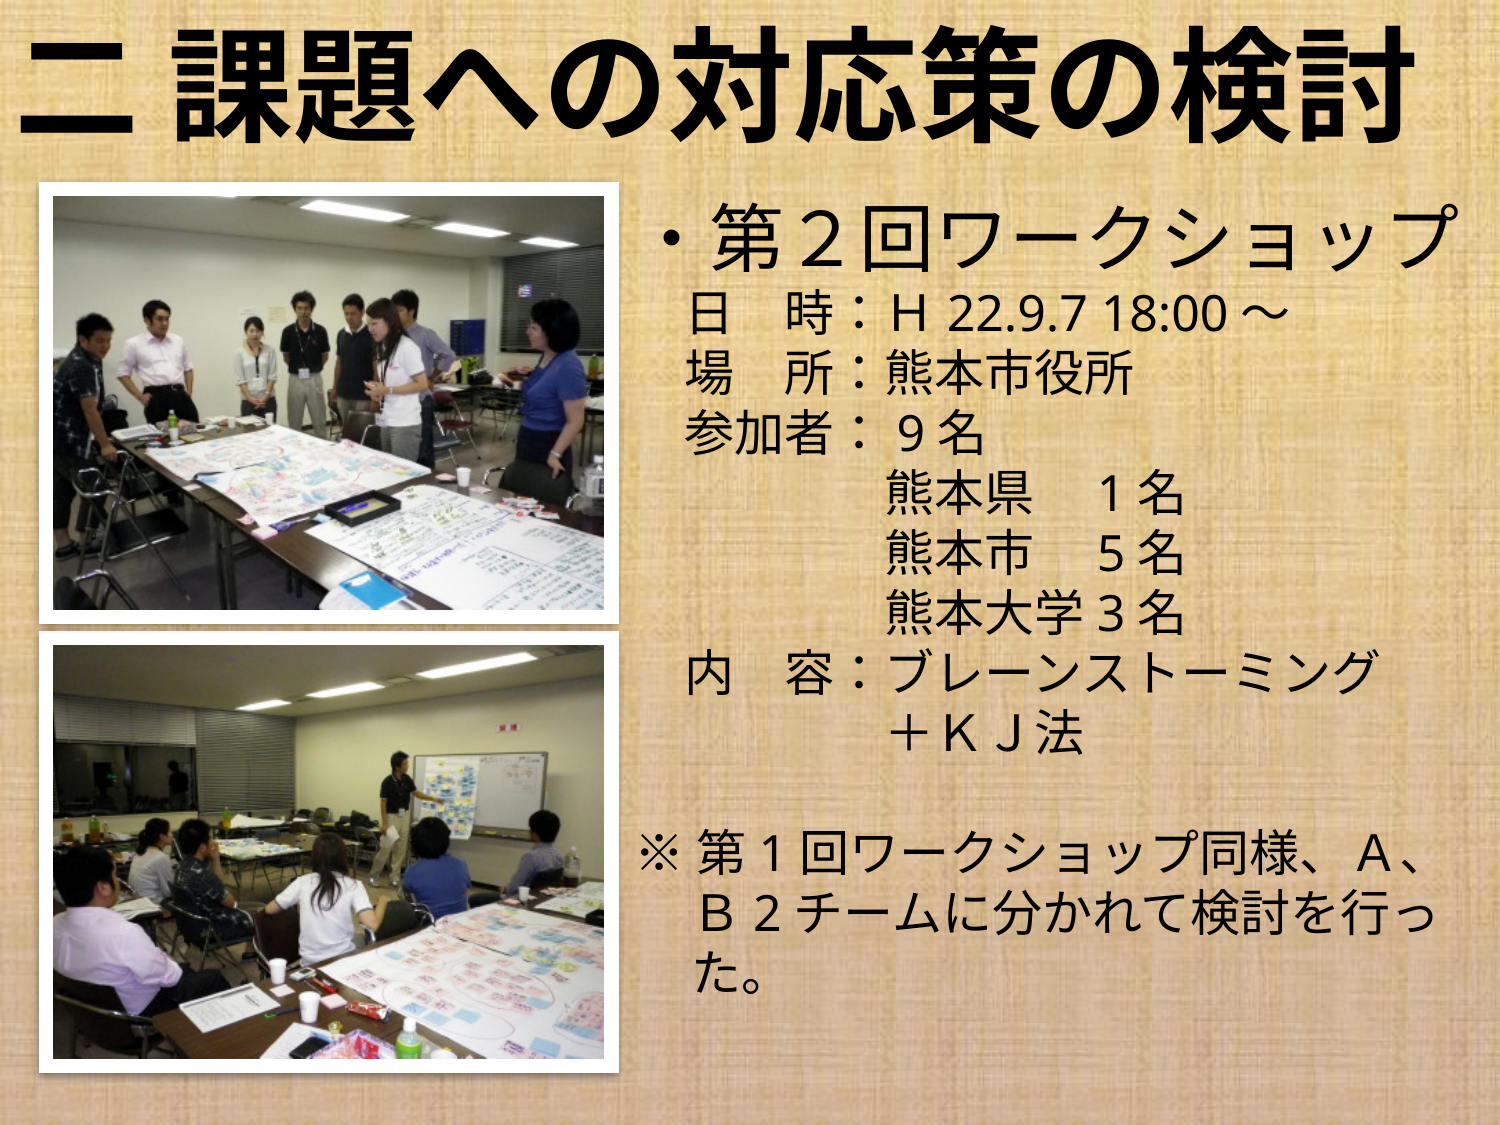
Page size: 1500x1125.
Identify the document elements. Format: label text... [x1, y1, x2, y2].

picture [52, 644, 605, 1059]
text_box 二 課題への対応策の検討 [0, 0, 1500, 165]
text_box ・第２回ワークショップ 日 時：Ｈ22.9.7 18:00～ 場 所：熊本市役所 参加者：9名 熊本県 1名 熊本市 5名 熊本大学3名 内 容：ブレーンストーミング ＋ＫＪ法 ※第1回ワークショップ同様、Ａ、Ｂ2チームに分かれて検討を行った。 [620, 184, 1500, 1094]
picture [0, 165, 1500, 711]
